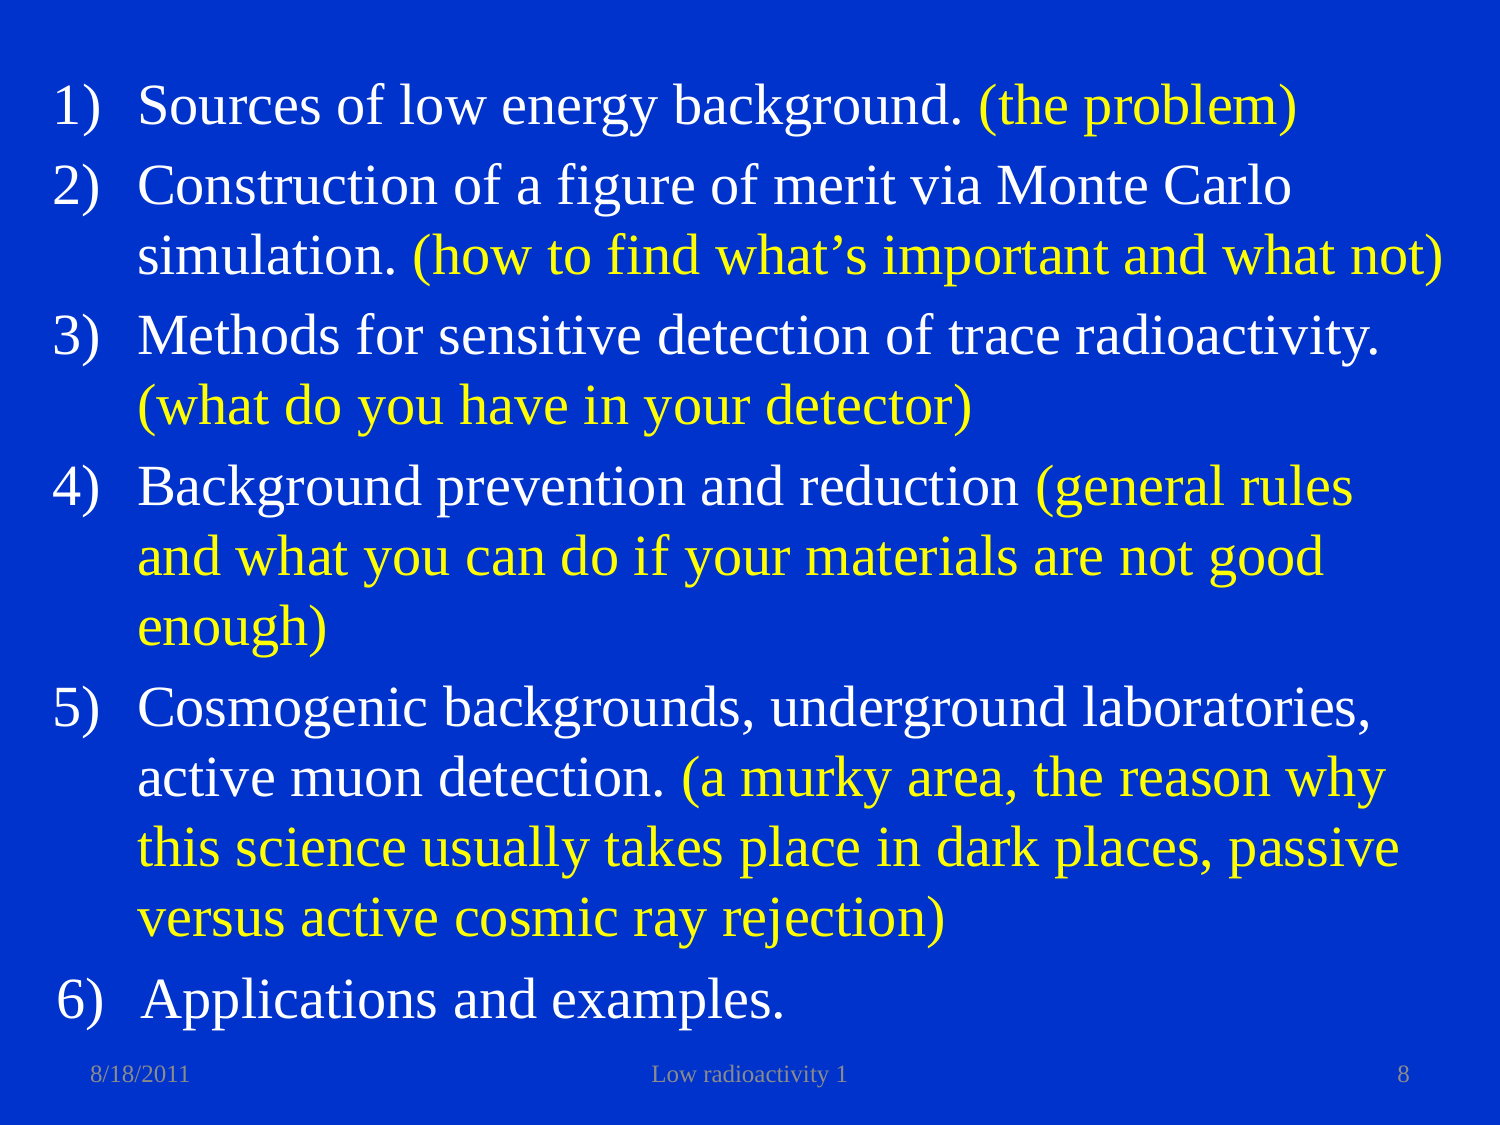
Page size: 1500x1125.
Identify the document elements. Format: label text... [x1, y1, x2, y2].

text_box Applications and examples. [41, 953, 802, 1038]
text_box Sources of low energy background. (the problem) [38, 58, 1343, 138]
slide_number 8 [1074, 1042, 1425, 1103]
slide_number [75, 1042, 425, 1103]
text_box Cosmogenic backgrounds, underground laboratories, active muon detection. (a murky area, the reason why this science usually takes place in dark places, passive versus active cosmic ray rejection) [38, 661, 1443, 956]
text_box Construction of a figure of merit via Monte Carlo simulation. (how to find what’s important and what not) [38, 138, 1469, 294]
footer Low radioactivity 1 [512, 1042, 988, 1103]
text_box Methods for sensitive detection of trace radioactivity. (what do you have in your detector) [38, 289, 1424, 439]
text_box Background prevention and reduction (general rules and what you can do if your materials are not good enough) [38, 439, 1424, 661]
